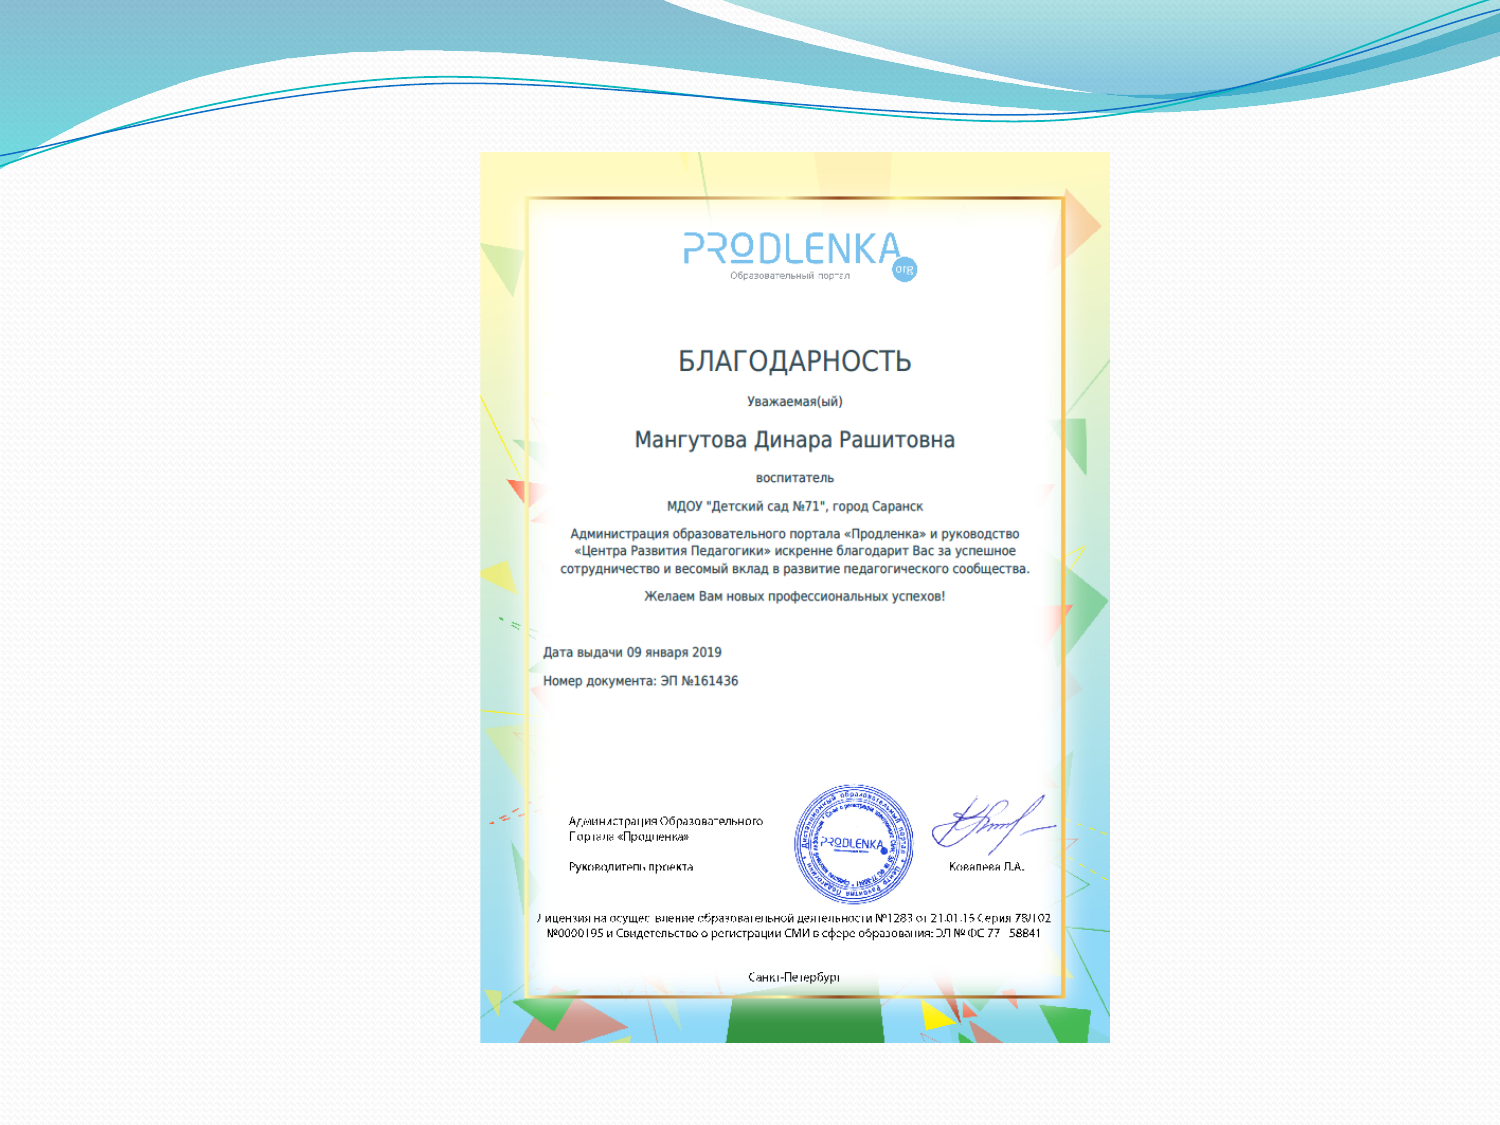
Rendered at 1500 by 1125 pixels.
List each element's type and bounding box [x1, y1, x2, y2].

text_box [480, 152, 1111, 1044]
